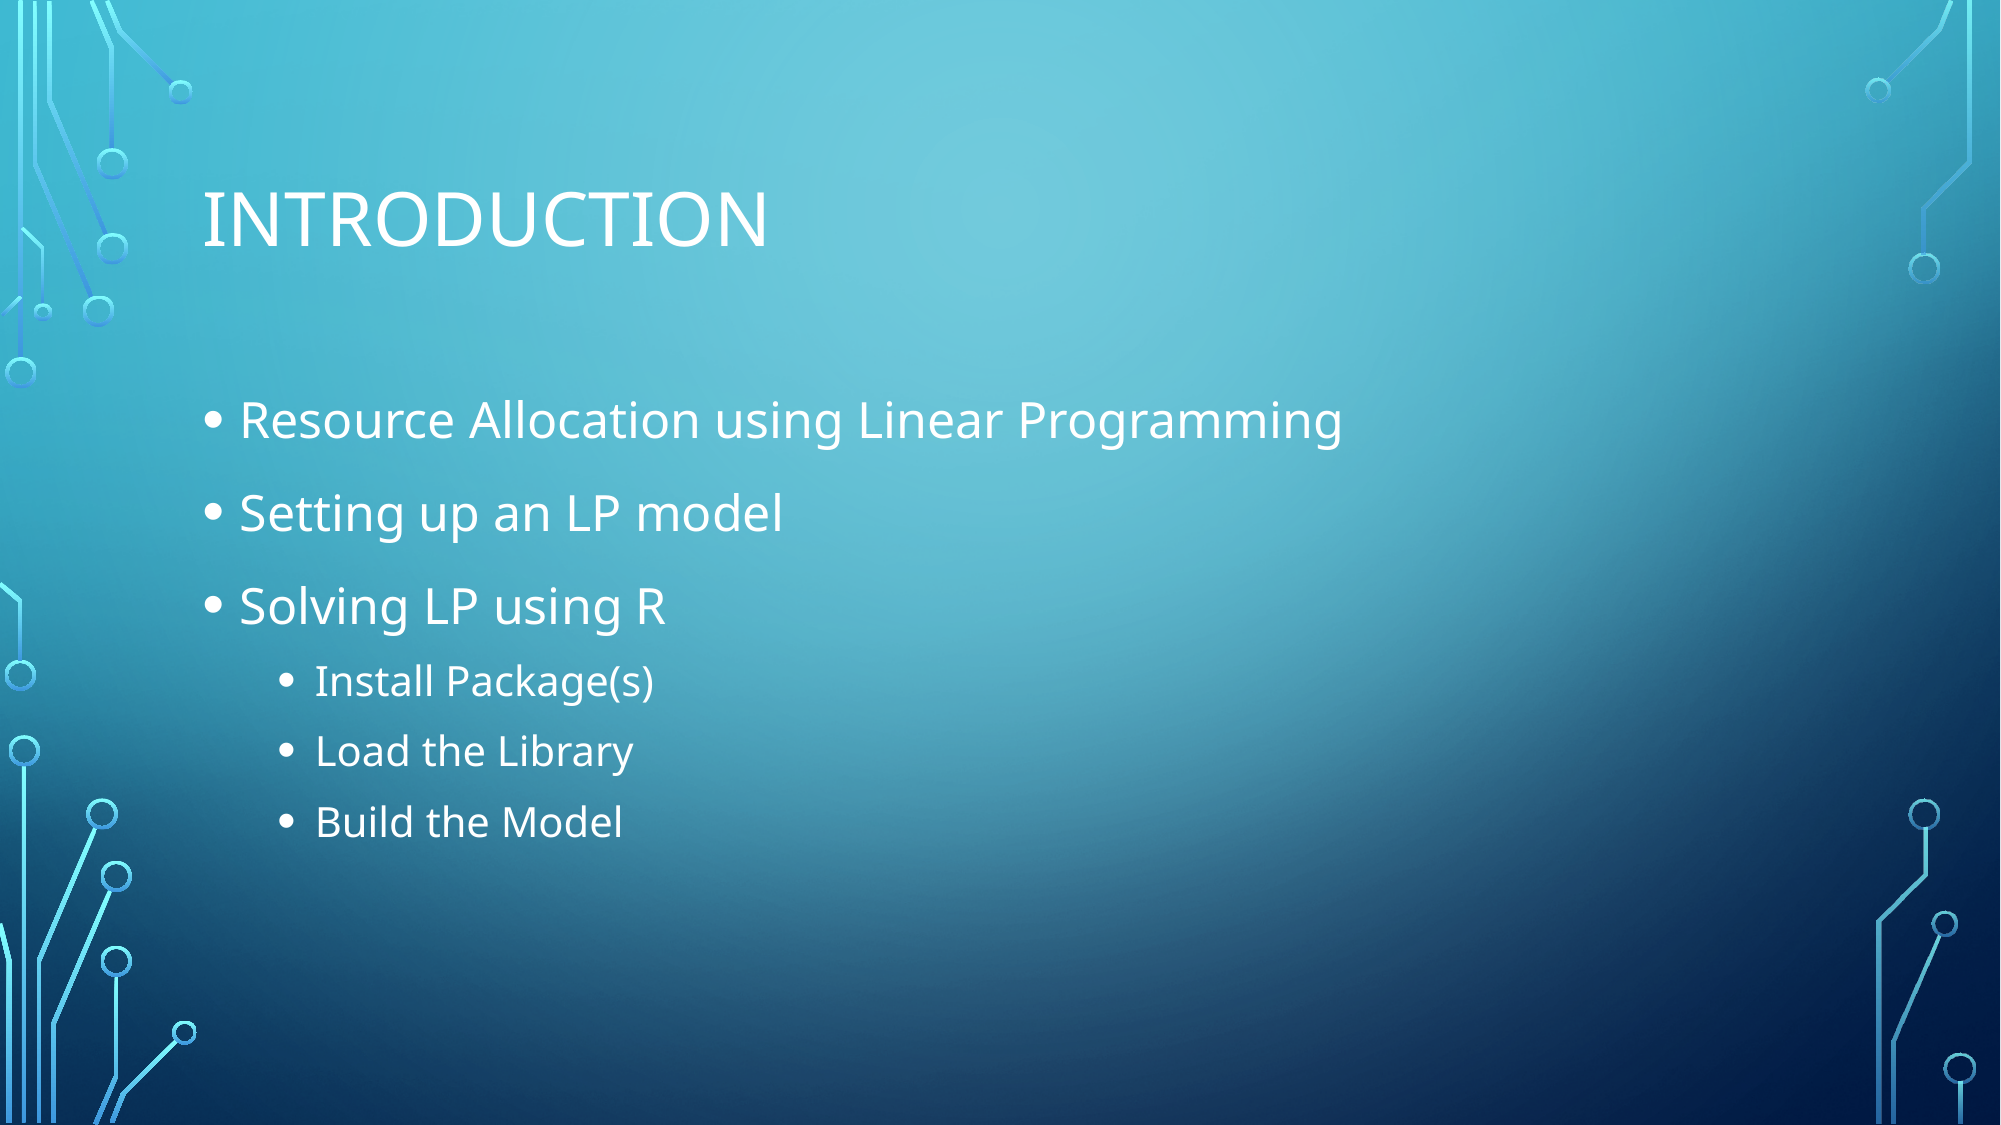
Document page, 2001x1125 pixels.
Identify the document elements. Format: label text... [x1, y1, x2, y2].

title Introduction [187, 101, 1813, 344]
list Resource Allocation using Linear Programming Setting up an LP model Solving LP using R Install Package(s) Load the Library Build the Model [187, 369, 1813, 950]
